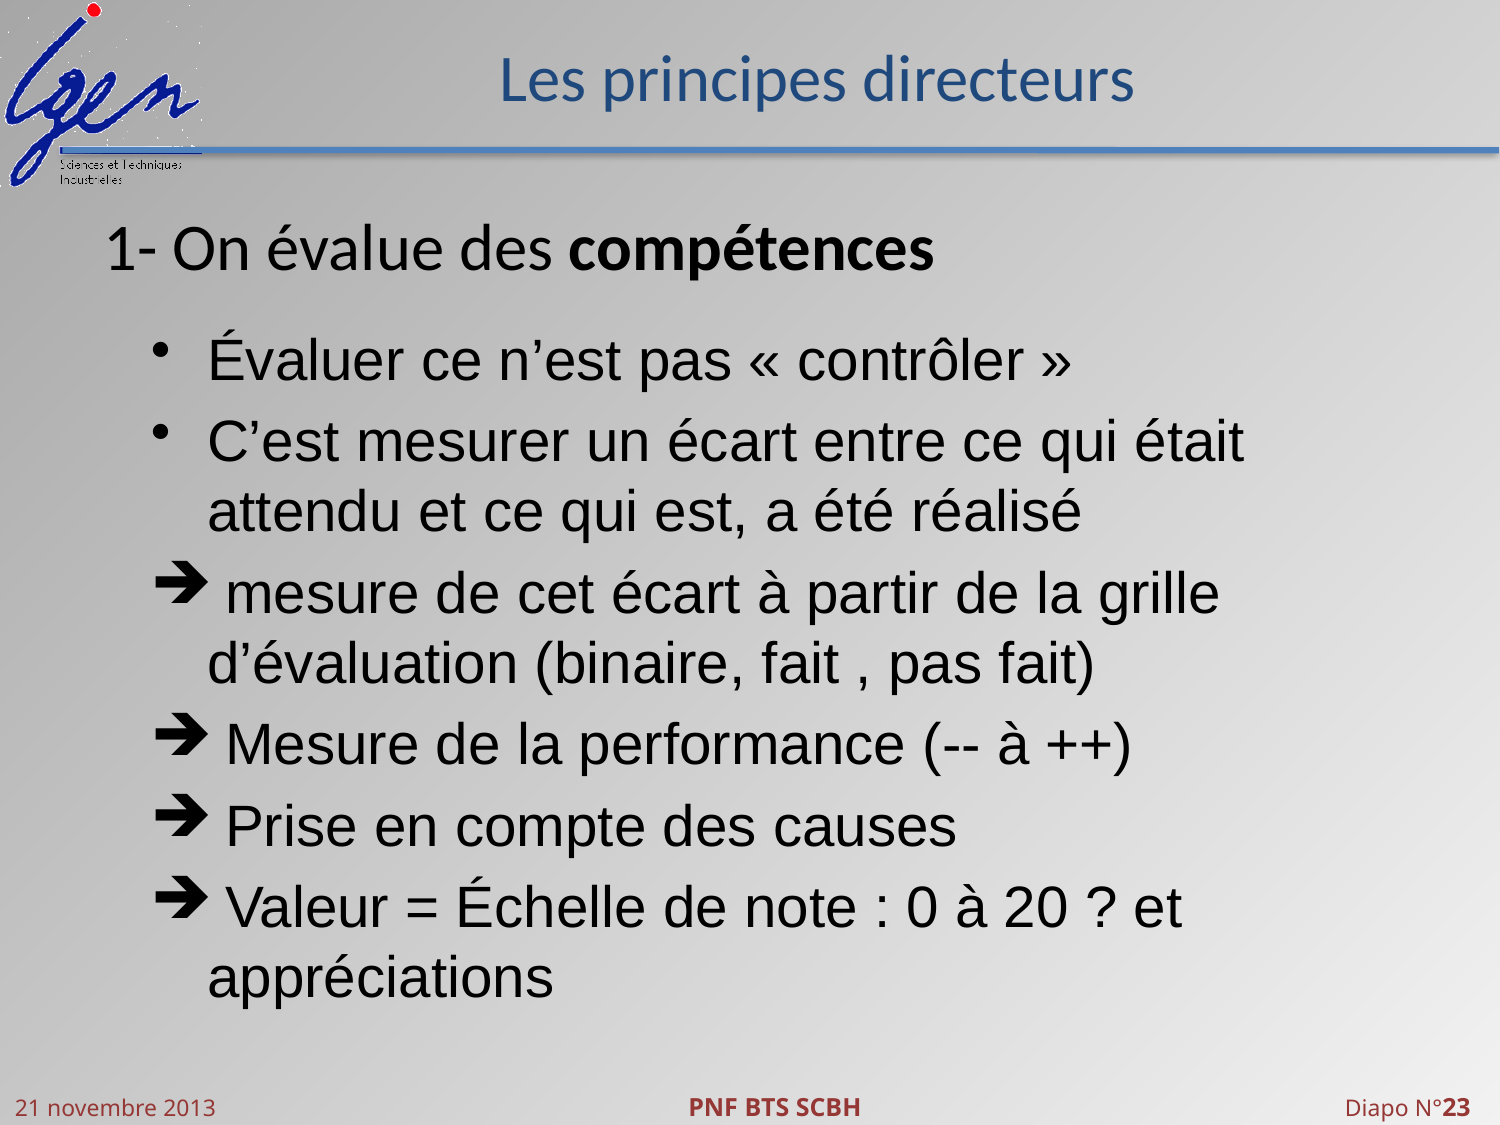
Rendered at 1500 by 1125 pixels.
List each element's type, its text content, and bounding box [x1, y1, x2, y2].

list Évaluer ce n’est pas « contrôler » C’est mesurer un écart entre ce qui était attendu et ce qui est, a été réalisé mesure de cet écart à partir de la grille d’évaluation (binaire, fait , pas fait) Mesure de la performance (-- à ++) Prise en compte des causes Valeur = Échelle de note : 0 à 20 ? et appréciations [135, 314, 1436, 1111]
title Les principes directeurs [225, 0, 1425, 150]
picture [58, 147, 63, 160]
text_box 1- On évalue des compétences [88, 196, 1130, 371]
picture [0, 1, 202, 190]
